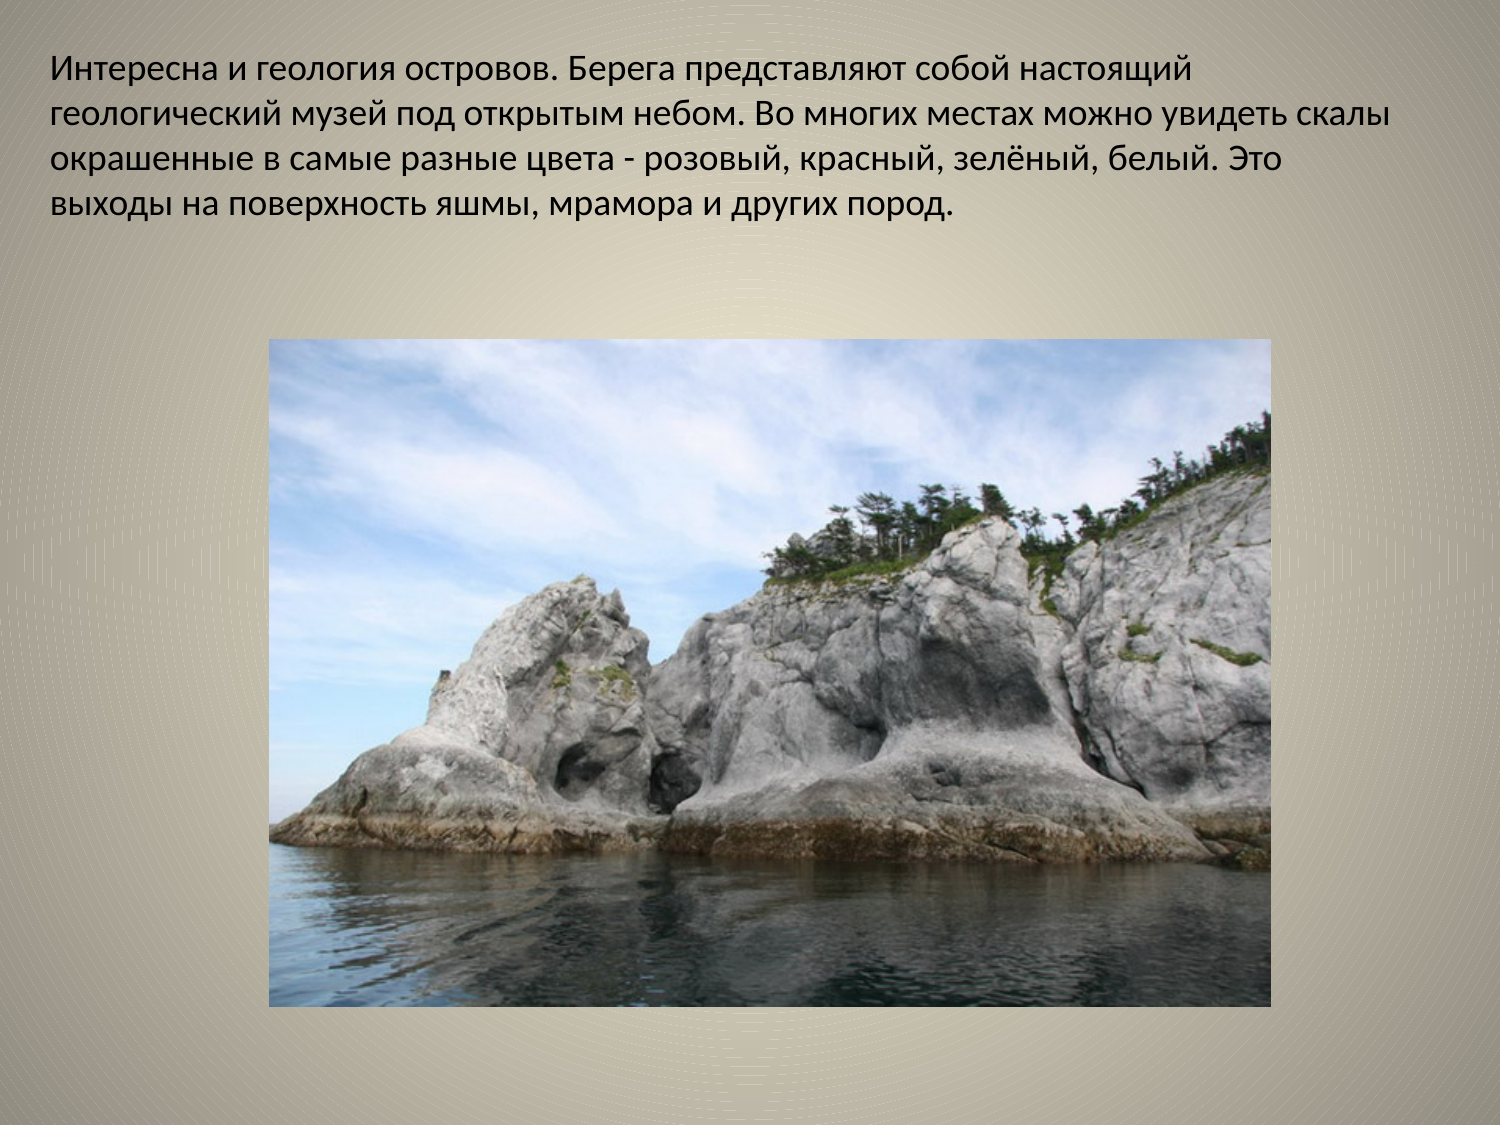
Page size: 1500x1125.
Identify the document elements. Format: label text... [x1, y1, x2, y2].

text_box Интересна и геология островов. Берега представляют собой настоящий геологический музей под открытым небом. Во многих местах можно увидеть скалы окрашенные в самые разные цвета - розовый, красный, зелёный, белый. Это выходы на поверхность яшмы, мрамора и других пород. [35, 35, 1418, 320]
picture [269, 339, 1271, 1007]
